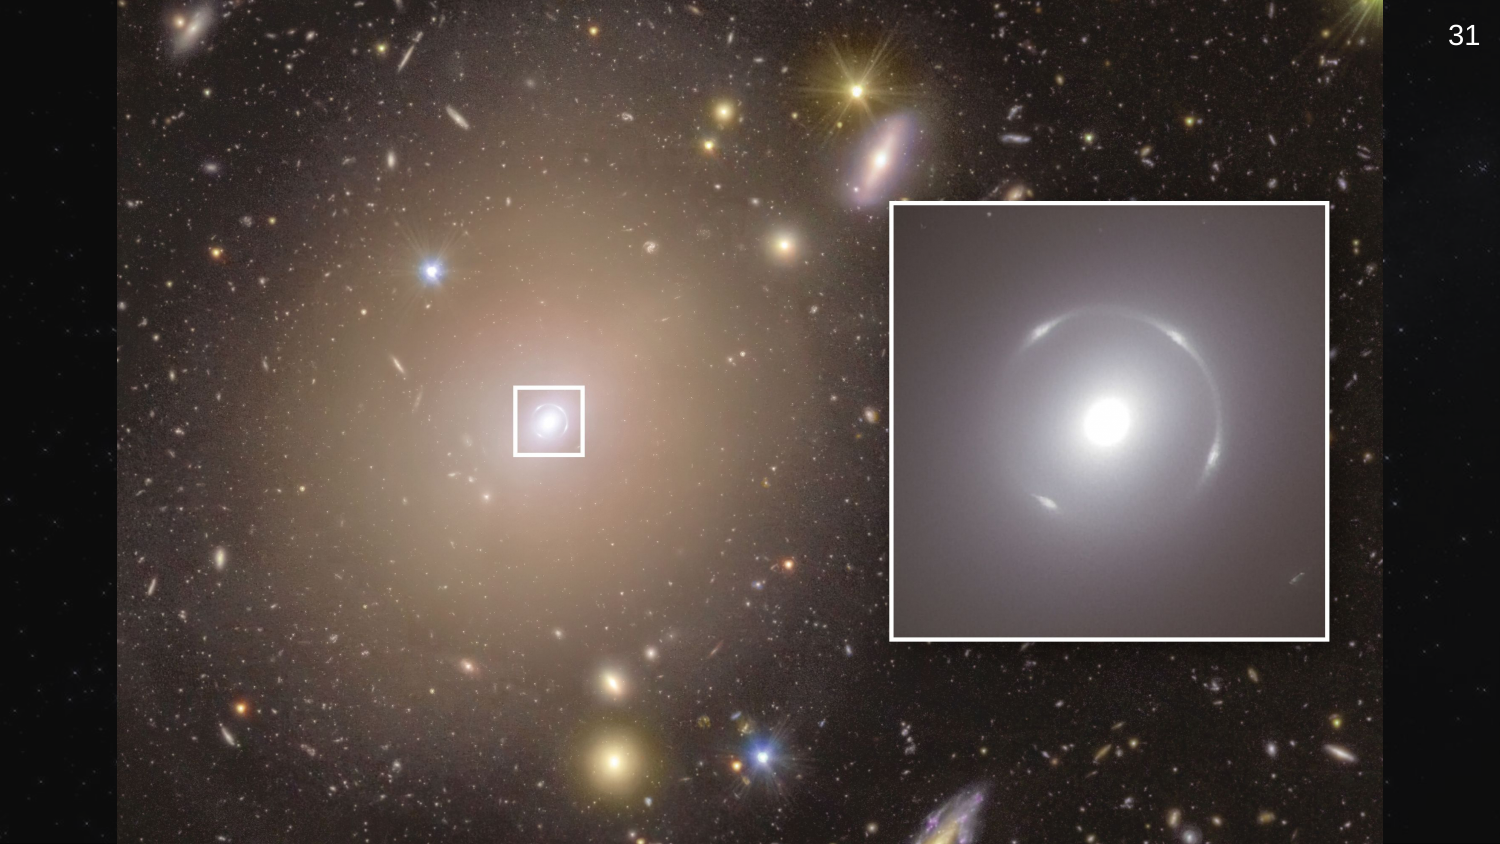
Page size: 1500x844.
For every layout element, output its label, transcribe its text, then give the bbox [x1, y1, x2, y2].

text_box 31 [1433, 9, 1500, 60]
picture [116, 0, 1383, 844]
